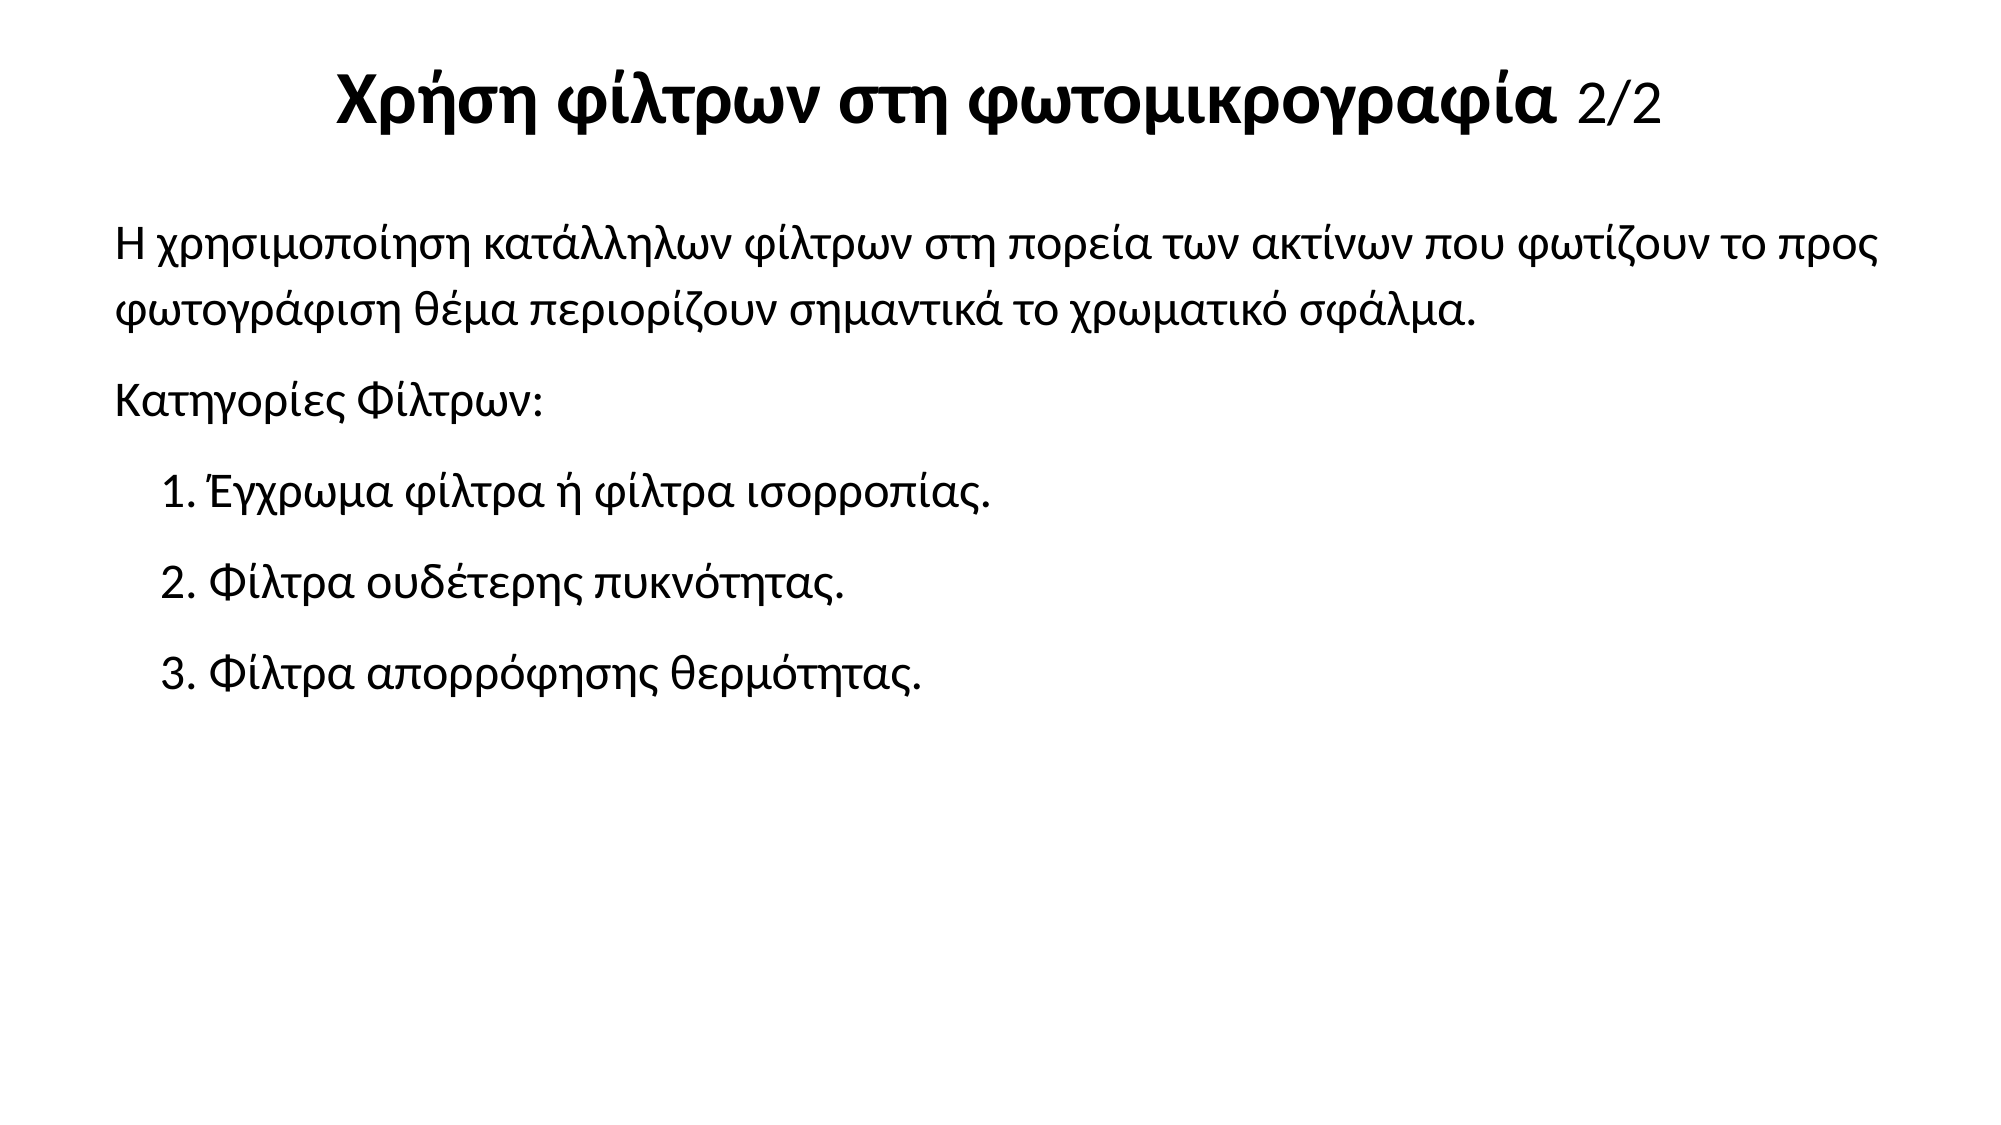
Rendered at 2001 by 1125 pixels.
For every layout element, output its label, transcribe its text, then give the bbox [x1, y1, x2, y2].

list Η χρησιμοποίηση κατάλληλων φίλτρων στη πορεία των ακτίνων που φωτίζουν το προς φωτογράφιση θέμα περιορίζουν σημαντικά το χρωματικό σφάλμα. Κατηγορίες Φίλτρων: 1. Έγχρωμα φίλτρα ή φίλτρα ισορροπίας. 2. Φίλτρα ουδέτερης πυκνότητας. 3. Φίλτρα απορρόφησης θερμότητας. [99, 196, 1900, 1024]
title Χρήση φίλτρων στη φωτομικρογραφία 2/2 [249, 19, 1750, 169]
